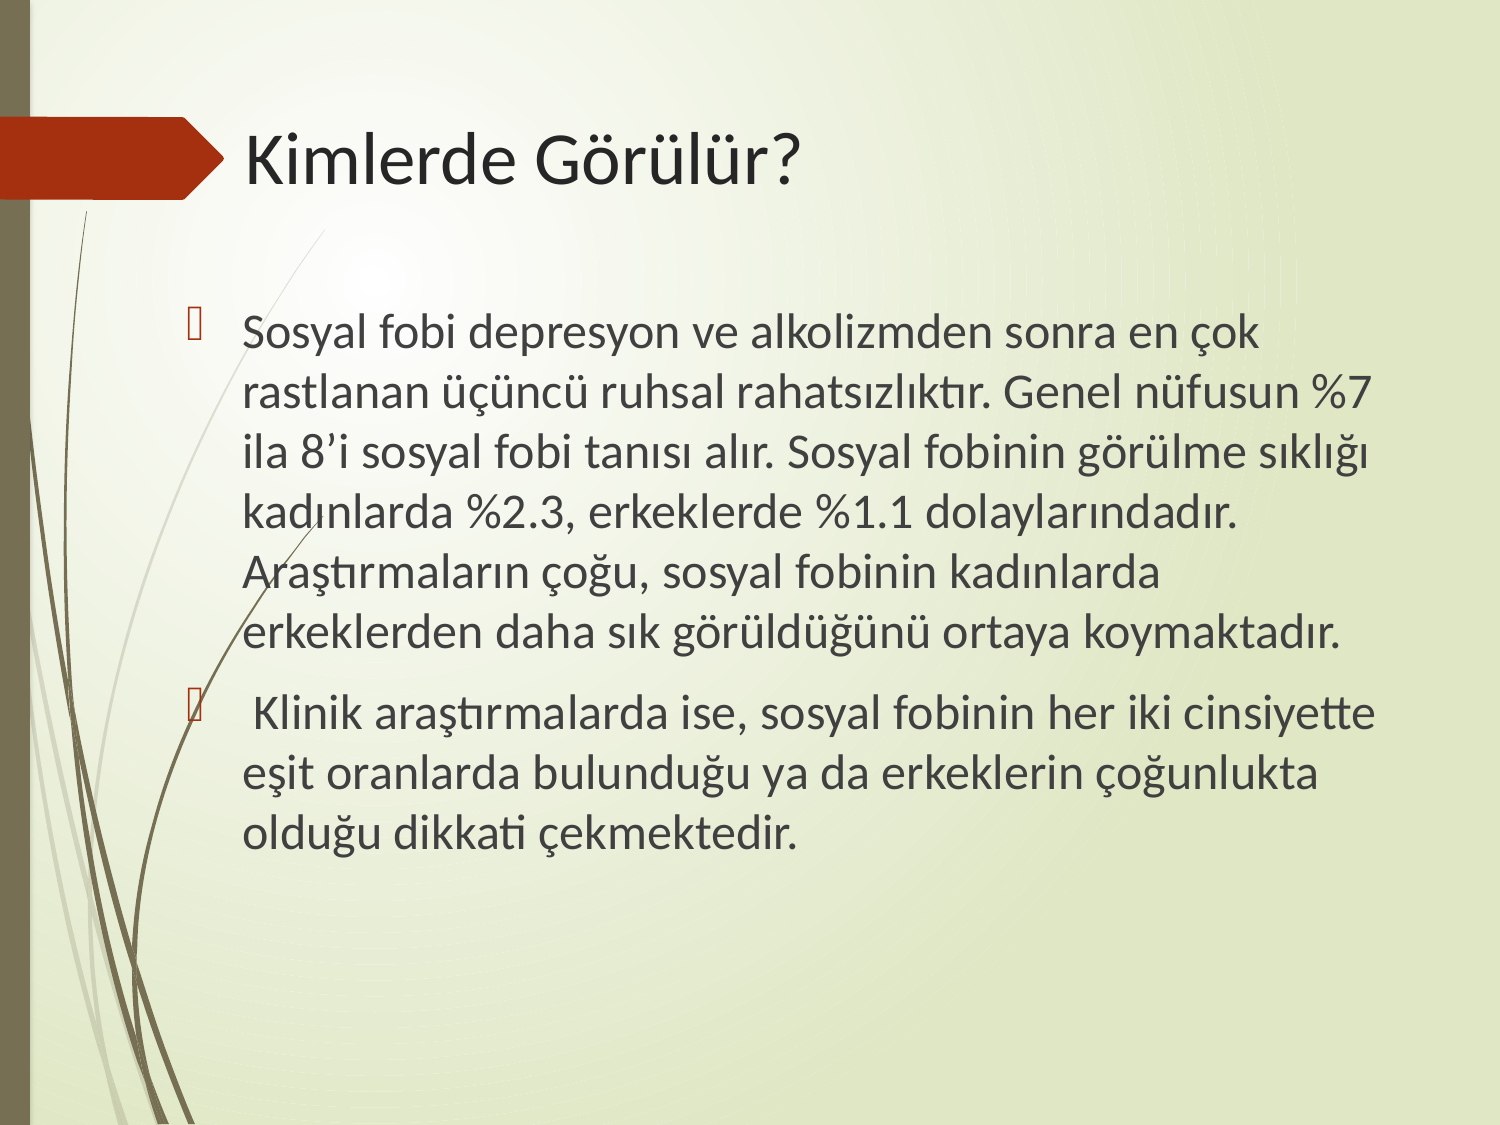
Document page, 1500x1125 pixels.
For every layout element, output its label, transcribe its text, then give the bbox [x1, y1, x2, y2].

list Sosyal fobi depresyon ve alkolizmden sonra en çok rastlanan üçüncü ruhsal rahatsızlıktır. Genel nüfusun %7 ila 8’i sosyal fobi tanısı alır. Sosyal fobinin görülme sıklığı kadınlarda %2.3, erkeklerde %1.1 dolaylarındadır. Araştırmaların çoğu, sosyal fobinin kadınlarda erkeklerden daha sık görüldüğünü ortaya koymaktadır. Klinik araştırmalarda ise, sosyal fobinin her iki cinsiyette eşit oranlarda bulunduğu ya da erkeklerin çoğunlukta olduğu dikkati çekmektedir. [171, 290, 1424, 970]
title Kimlerde Görülür? [230, 101, 1400, 256]
